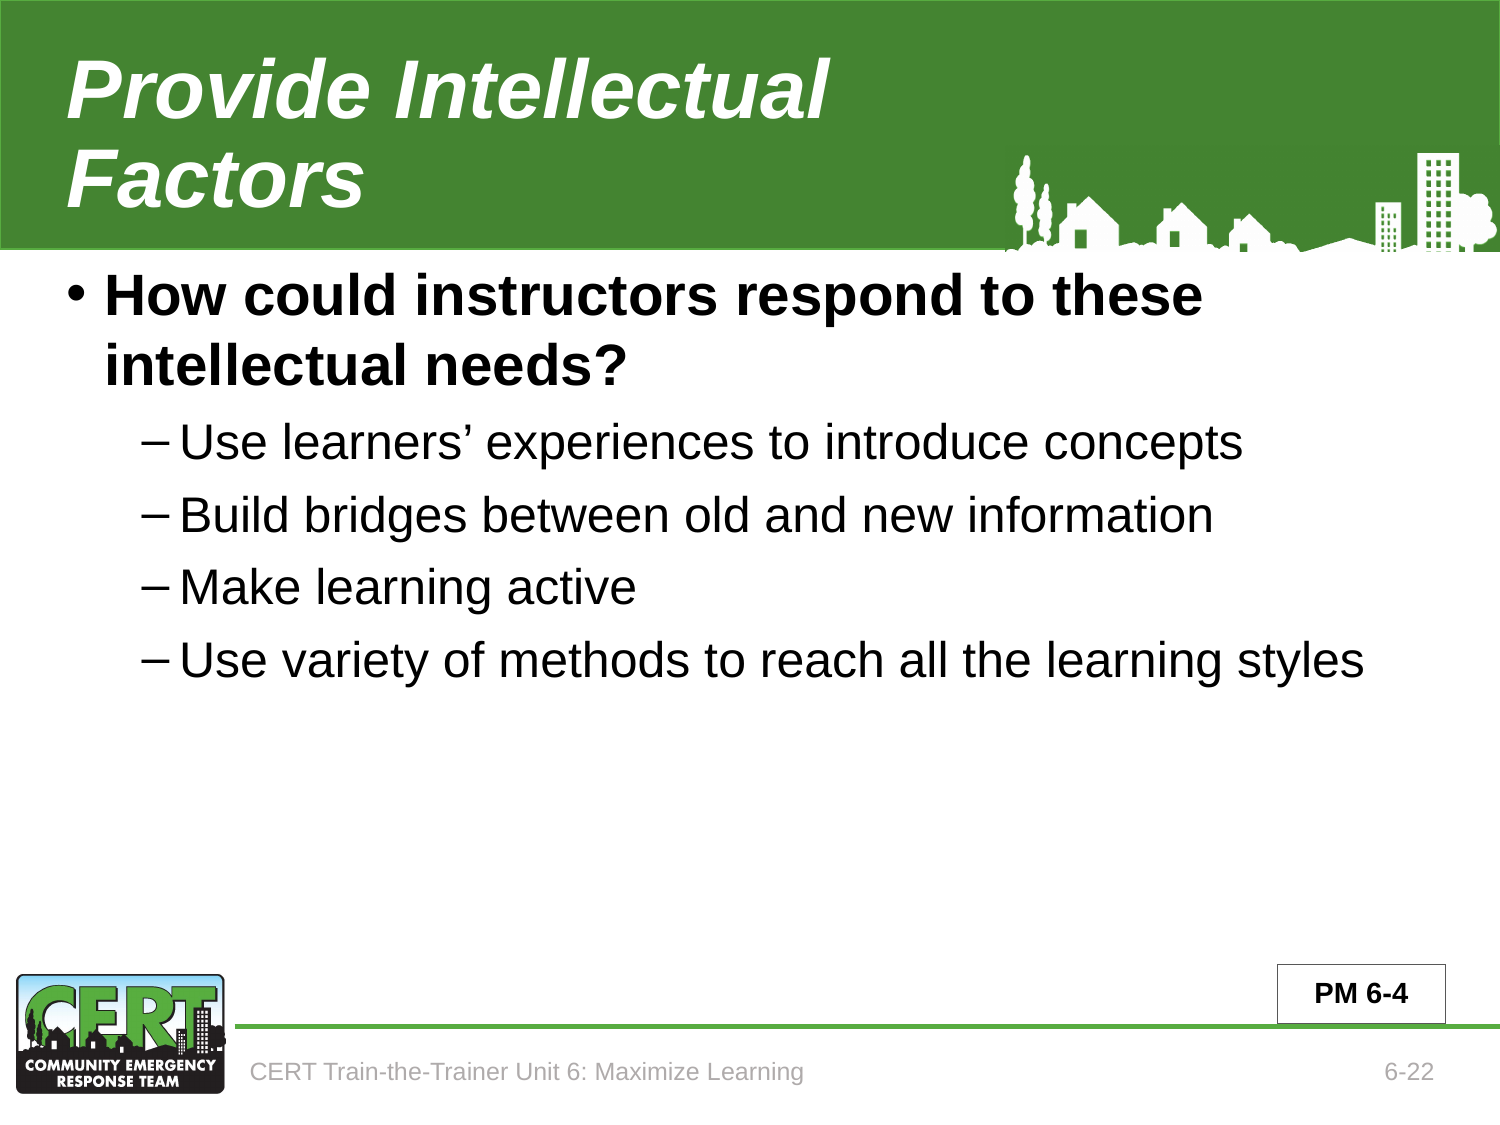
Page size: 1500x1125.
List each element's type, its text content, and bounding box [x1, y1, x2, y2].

list How could instructors respond to these intellectual needs? Use learners’ experiences to introduce concepts Build bridges between old and new information Make learning active Use variety of methods to reach all the learning styles [51, 249, 1449, 1034]
list 6-22 [1153, 1047, 1450, 1098]
title Provide Intellectual Factors [51, 52, 1005, 220]
list CERT Train-the-Trainer Unit 6: Maximize Learning [234, 1047, 963, 1098]
list PM 6-4 [1277, 964, 1446, 1024]
picture [15, 973, 226, 1094]
picture [1005, 145, 1500, 252]
